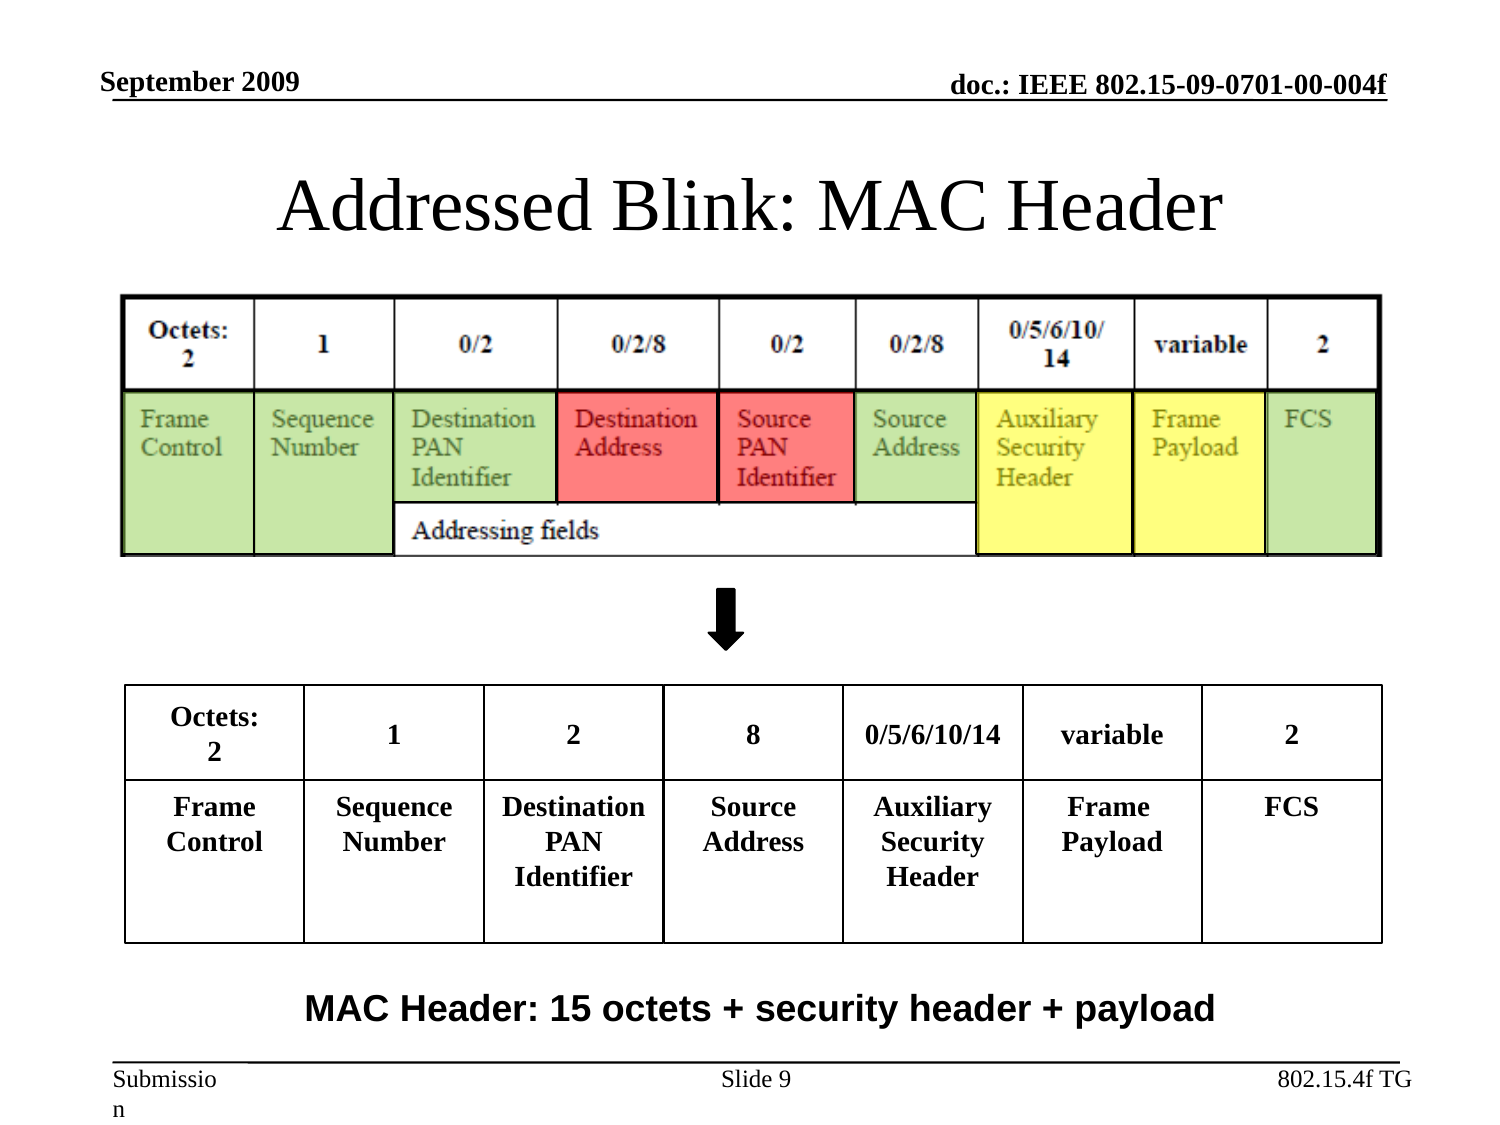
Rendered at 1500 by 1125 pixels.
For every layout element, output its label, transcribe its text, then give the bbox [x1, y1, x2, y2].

text_box Auxiliary Security Header [843, 780, 1023, 944]
text_box 2 [1202, 684, 1382, 780]
slide_number Slide 9 [712, 1061, 800, 1093]
footer 802.15.4f TG [899, 1061, 1413, 1093]
text_box Frame Control [124, 780, 304, 944]
text_box [708, 589, 744, 650]
text_box Sequence Number [304, 780, 484, 944]
text_box 8 [663, 684, 843, 780]
text_box 0/5/6/10/14 [843, 684, 1023, 780]
picture [117, 290, 1386, 557]
title Addressed Blink: MAC Header [112, 112, 1388, 288]
text_box variable [1023, 684, 1202, 780]
text_box MAC Header: 15 octets + security header + payload [289, 976, 1232, 1036]
text_box Frame Payload [1023, 780, 1202, 944]
text_box 1 [304, 684, 484, 780]
text_box Destination PAN Identifier [484, 780, 663, 944]
text_box Source Address [663, 780, 843, 944]
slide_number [99, 62, 476, 98]
text_box Octets: 2 [124, 684, 304, 780]
text_box 2 [484, 684, 663, 780]
text_box FCS [1202, 780, 1382, 944]
